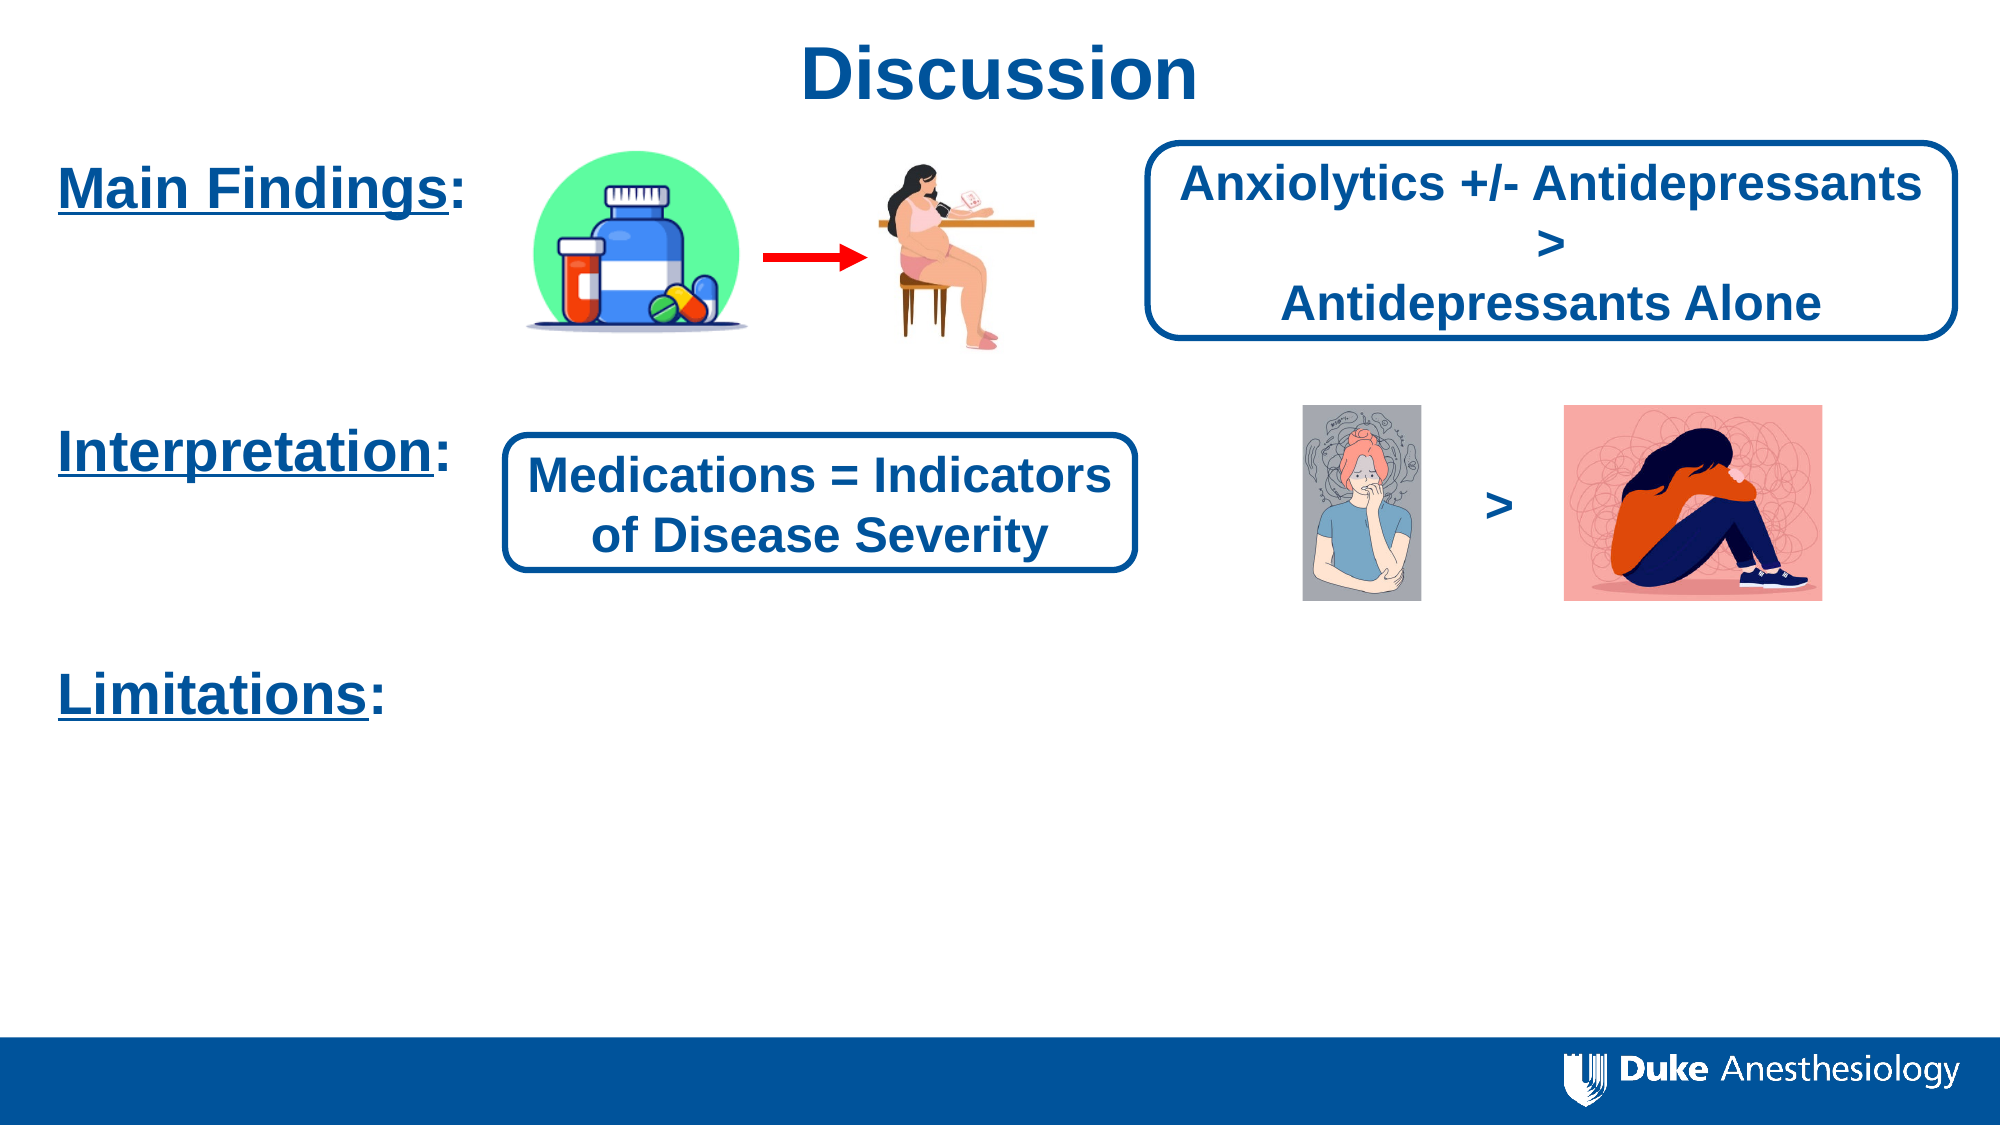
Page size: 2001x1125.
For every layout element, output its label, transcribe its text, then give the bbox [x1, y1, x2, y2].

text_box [521, 142, 1038, 356]
text_box Interpretation: [42, 405, 508, 503]
list Main Findings: [42, 143, 508, 241]
title Discussion [83, 0, 1917, 164]
text_box Limitations: [42, 648, 418, 746]
text_box Medications = Indicators of Disease Severity [505, 435, 1136, 571]
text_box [1302, 404, 1823, 601]
picture [1559, 1049, 1963, 1110]
text_box Anxiolytics +/- Antidepressants > Antidepressants Alone [1147, 143, 1956, 339]
